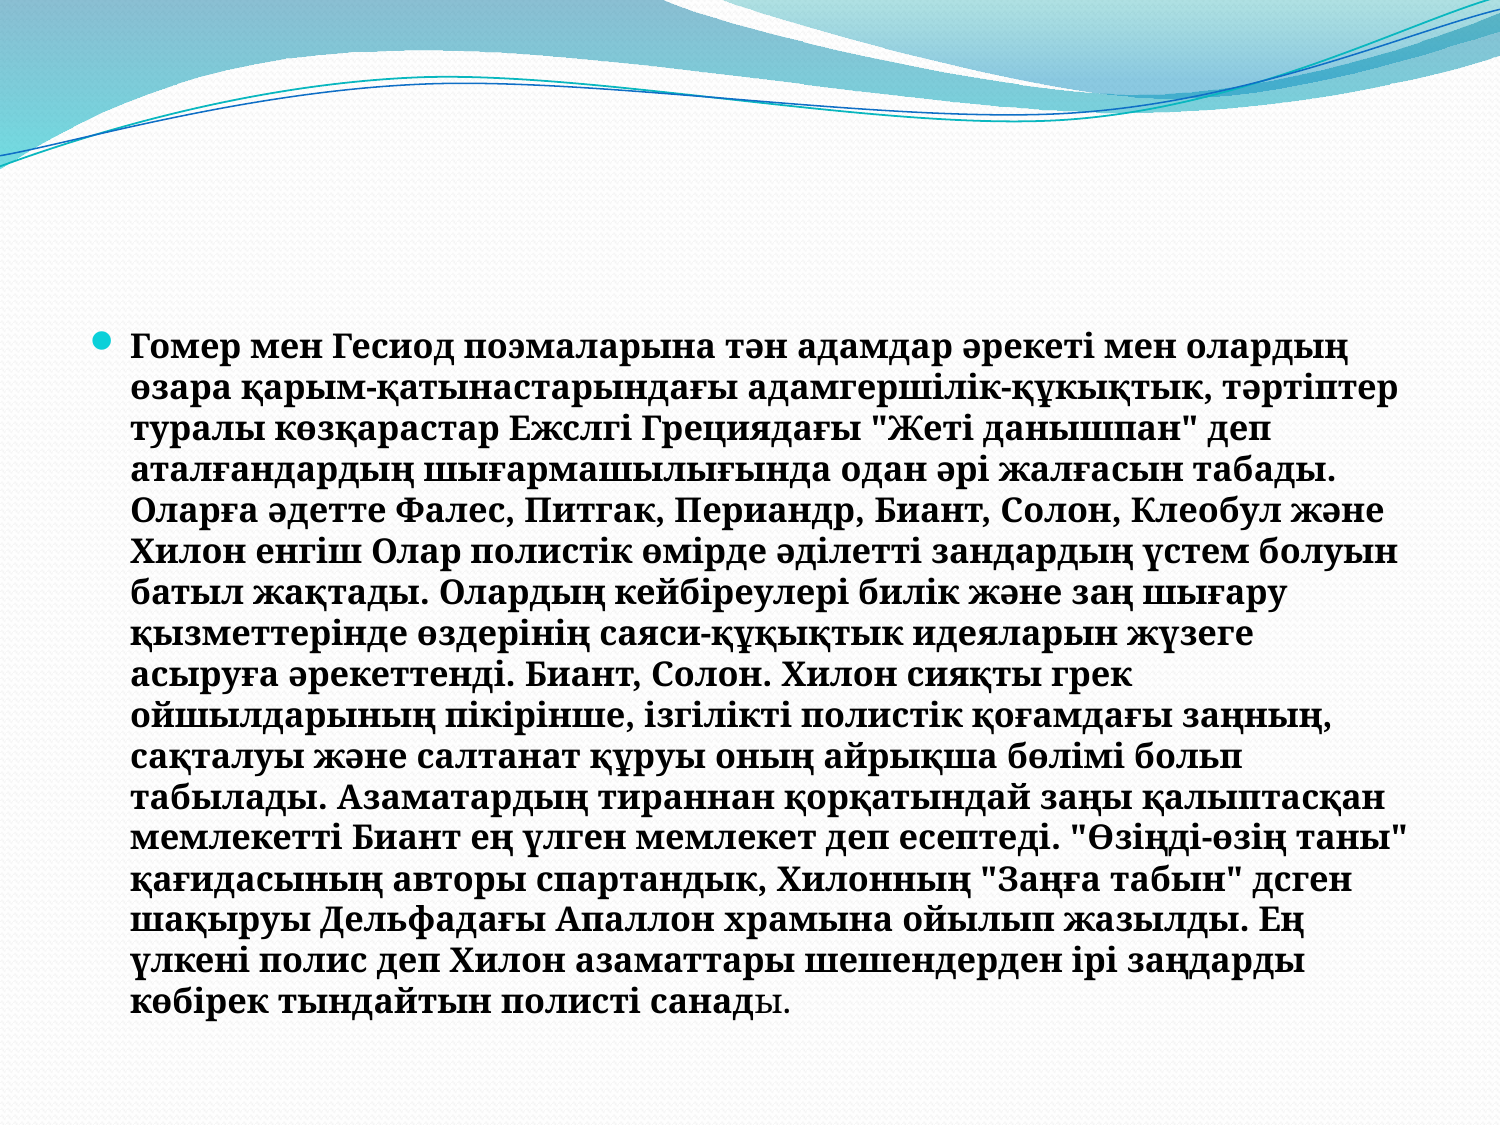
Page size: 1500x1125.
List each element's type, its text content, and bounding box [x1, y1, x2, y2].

list Гомер мен Гесиод поэмаларына тән адамдар әрекеті мен олардың өзара қарым-қатынастарындағы адамгершілік-құкықтык, тәртіптер туралы көзқарастар Ежслгі Грециядағы "Жеті данышпан" деп аталғандардың шығармашылығында одан әрі жалғасын табады. Оларға әдетте Фалес, Питгак, Периандр, Биант, Солон, Клеобул және Хилон енгіш Олар полистік өмірде әділетті зандардың үстем болуын батыл жақтады. Олардың кейбіреулері билік және заң шығару қызметтерінде өздерінің саяси-құқықтык идеяларын жүзеге асыруға әрекеттенді. Биант, Солон. Хилон сияқты грек ойшылдарының пікірінше, ізгілікті полистік қоғамдағы заңның, сақталуы және салтанат құруы оның айрықша бөлімі больп табылады. Азаматардың тираннан қорқатындай заңы қалыптасқан мемлекетті Биант ең үлген мемлекет деп есептеді. "Өзіңді-өзің таны" қағидасының авторы спартандык, Хилонның "Заңға табын" дсген шақыруы Дельфадағы Апаллон храмына ойылып жазылды. Ең үлкені полис деп Хилон азаматтары шешендерден ірі заңдарды көбірек тындайтын полисті санады. [75, 317, 1425, 1038]
